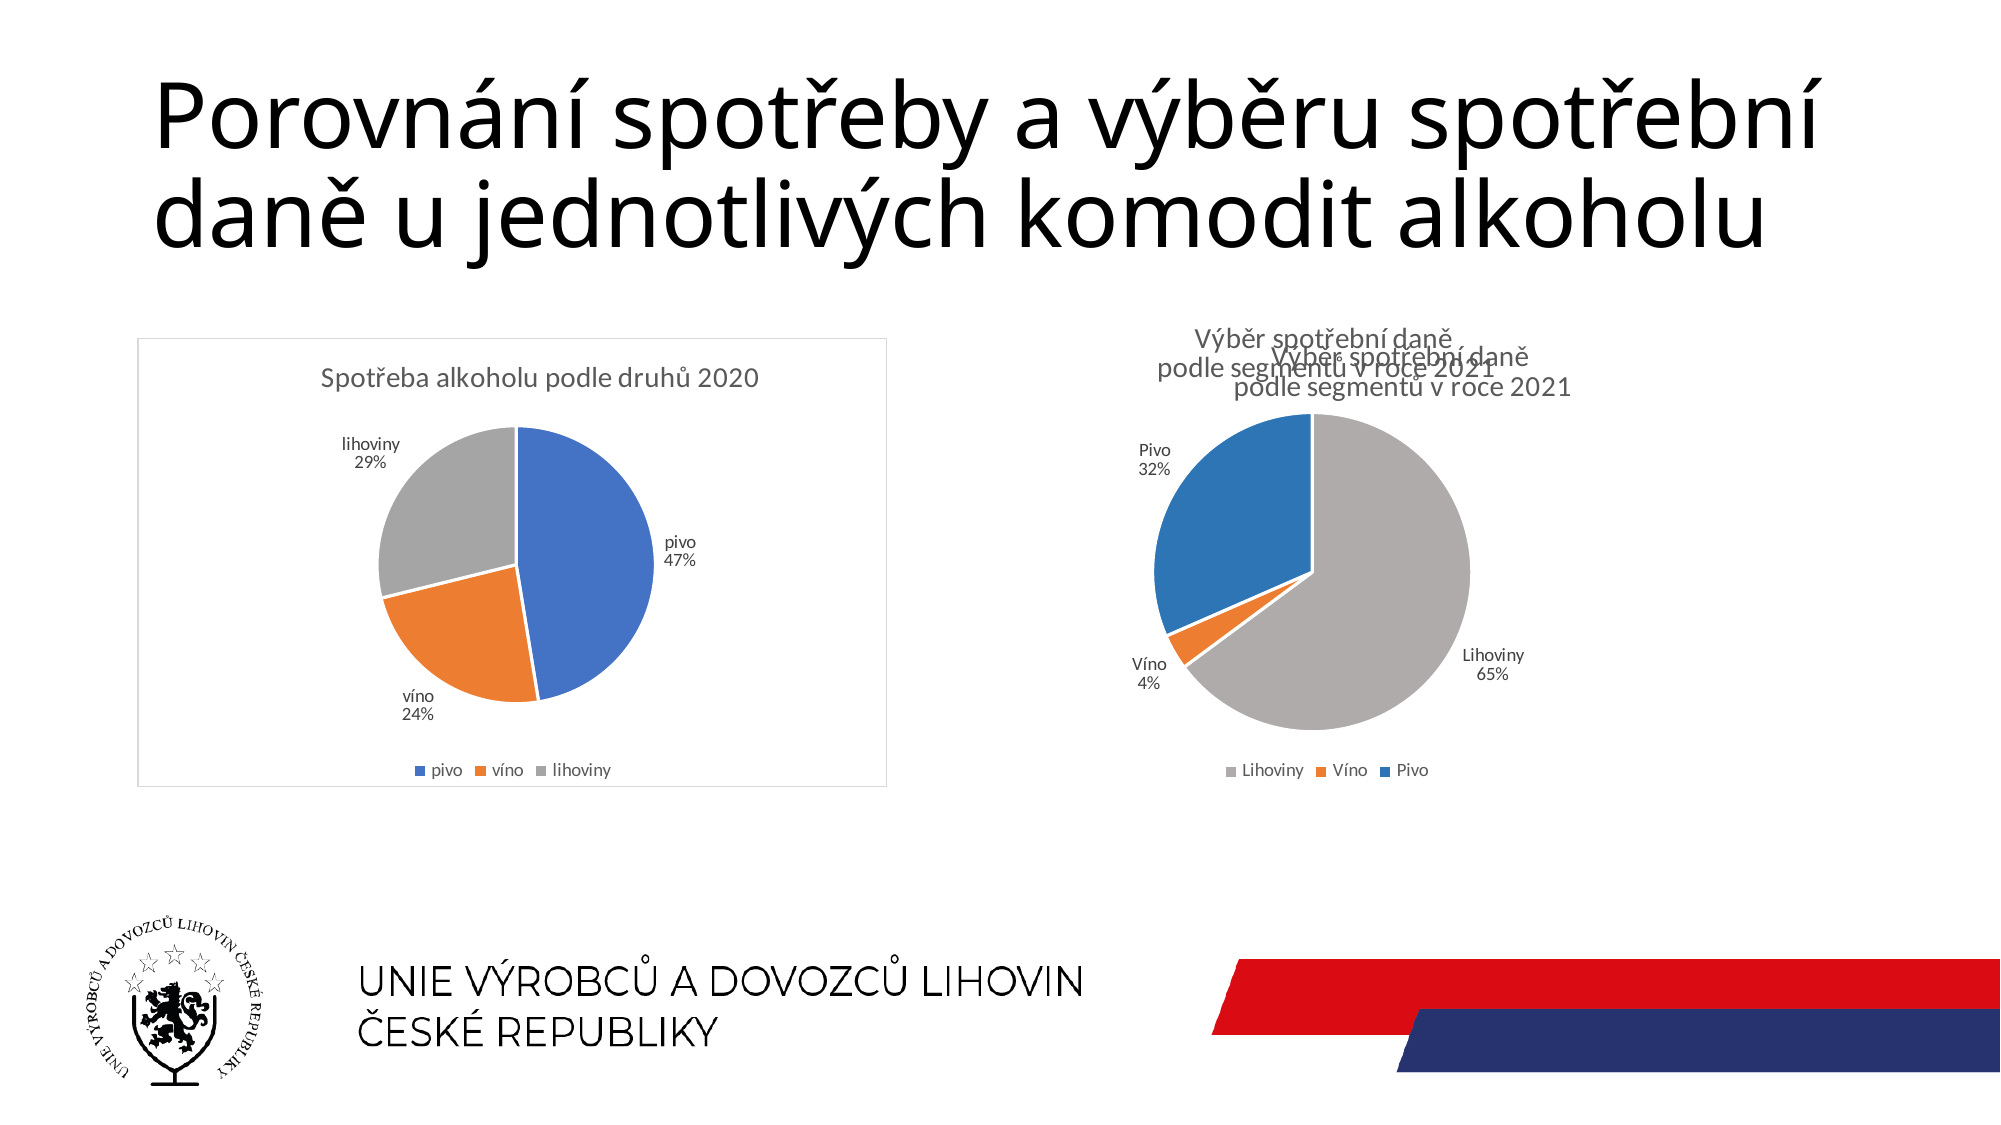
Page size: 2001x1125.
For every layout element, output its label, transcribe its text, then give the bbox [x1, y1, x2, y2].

picture [0, 856, 2000, 1125]
chart [909, 299, 1807, 807]
title Porovnání spotřeby a výběru spotřební daně u jednotlivých komodit alkoholu [137, 59, 1863, 278]
chart [137, 337, 888, 788]
